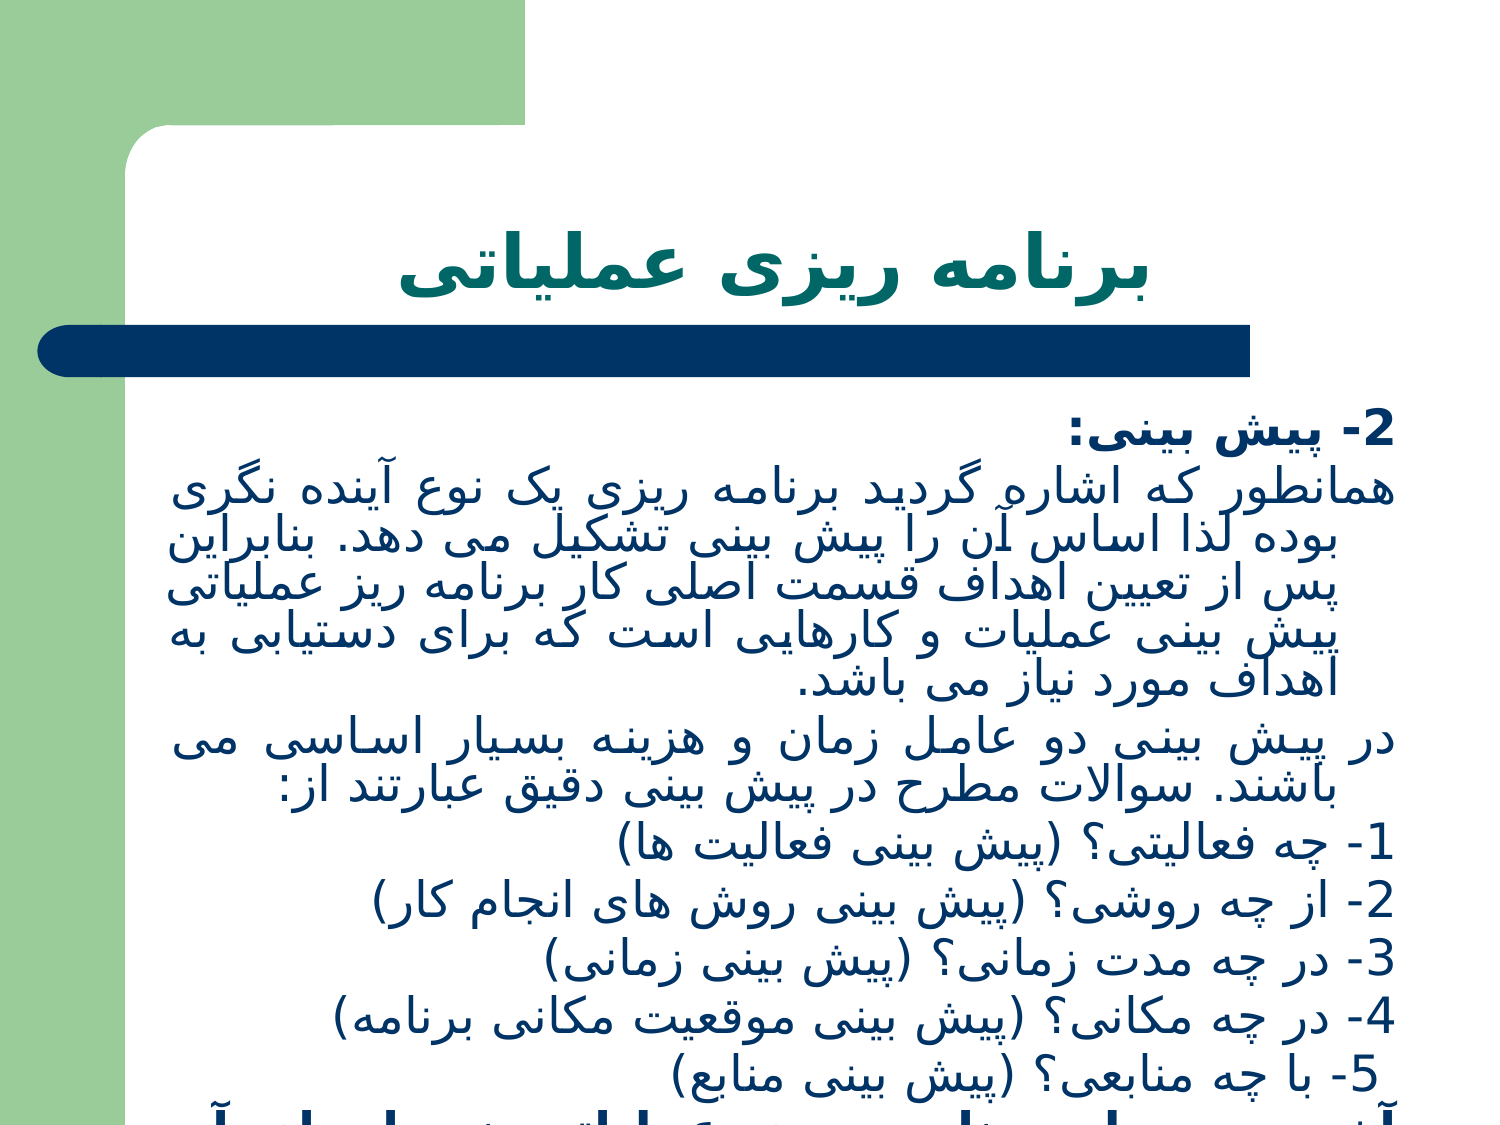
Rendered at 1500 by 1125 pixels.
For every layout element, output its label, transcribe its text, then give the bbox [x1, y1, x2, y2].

title برنامه ریزی عملیاتی [124, 124, 1426, 313]
list 2- پیش بینی: همانطور که اشاره گردید برنامه ریزی یک نوع آینده نگری بوده لذا اساس آن را پیش بینی تشکیل می دهد. بنابراین پس از تعیین اهداف قسمت اصلی کار برنامه ریز عملیاتی پیش بینی عملیات و کارهایی است که برای دستیابی به اهداف مورد نیاز می باشد. در پیش بینی دو عامل زمان و هزینه بسیار اساسی می باشند. سوالات مطرح در پیش بینی دقیق عبارتند از: 1- چه فعالیتی؟ (پیش بینی فعالیت ها) 2- از چه روشی؟ (پیش بینی روش های انجام کار) 3- در چه مدت زمانی؟ (پیش بینی زمانی) 4- در چه مکانی؟ (پیش بینی موقعیت مکانی برنامه) 5- با چه منابعی؟ (پیش بینی منابع) آخرین مرحله برنامه ریزی عملیاتی نیز اجرای آن می باشد. [149, 399, 1413, 924]
